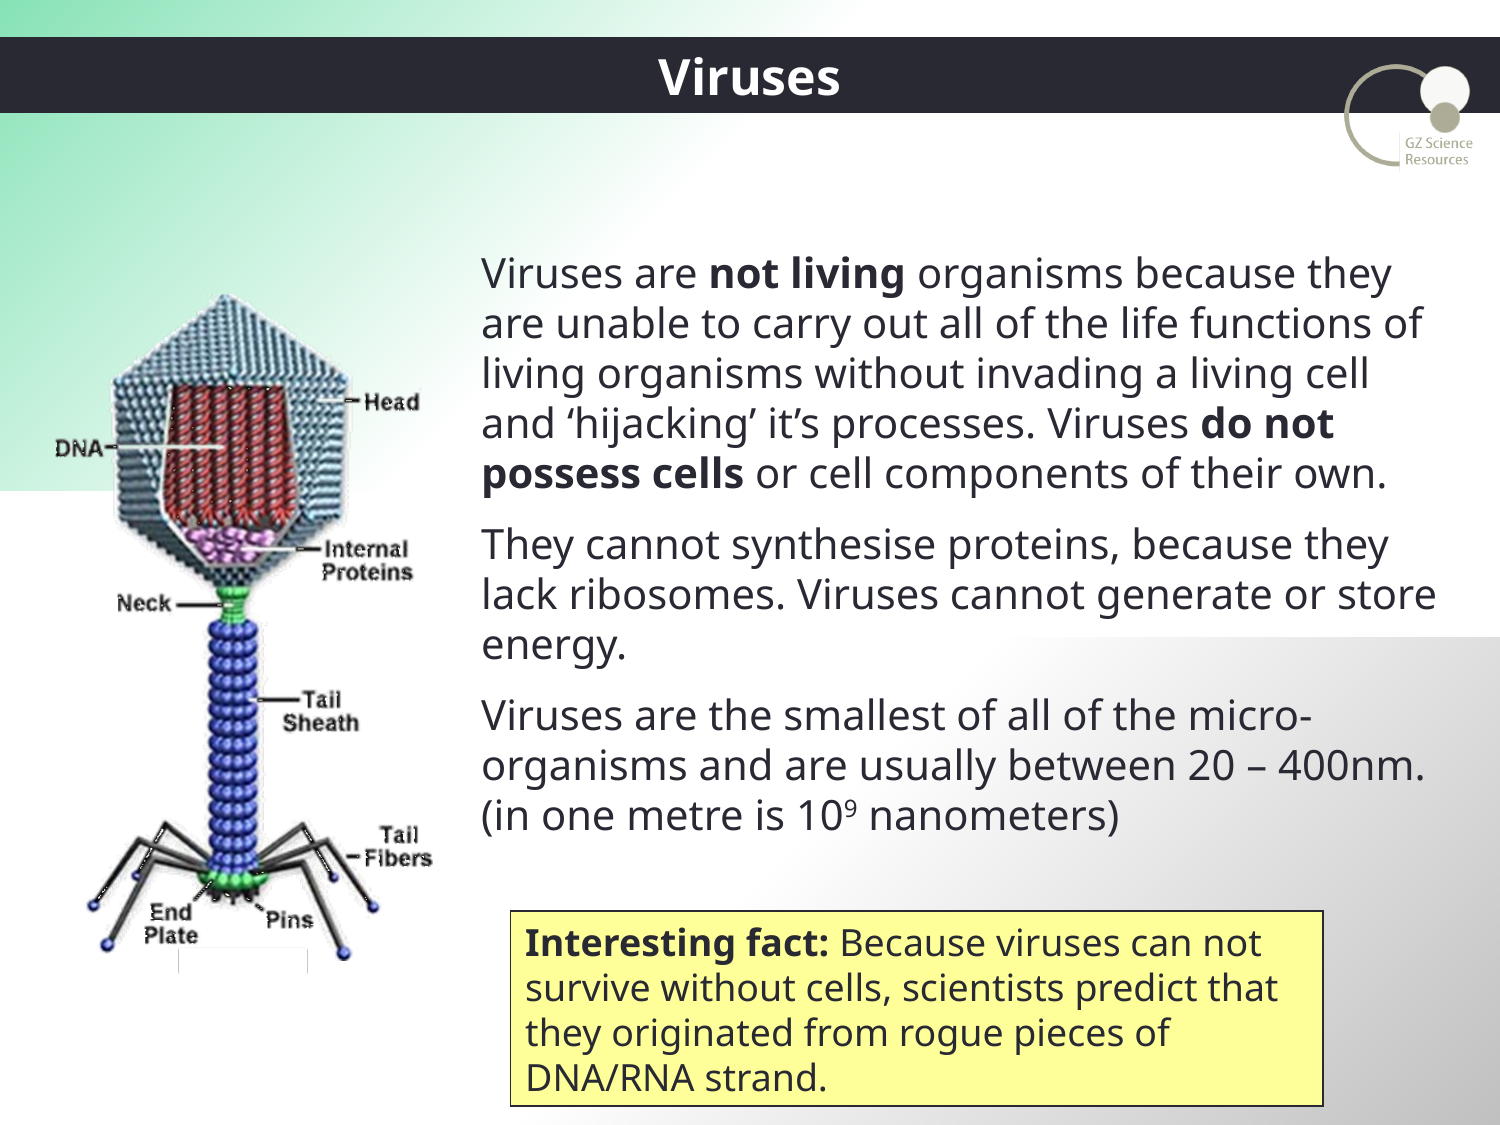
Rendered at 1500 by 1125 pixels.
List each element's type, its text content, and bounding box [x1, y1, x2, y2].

text_box [0, 636, 1500, 1125]
text_box Viruses [0, 37, 1500, 113]
picture [1344, 64, 1477, 177]
text_box Interesting fact: Because viruses can not survive without cells, scientists predict that they originated from rogue pieces of DNA/RNA strand. [510, 911, 1323, 1106]
text_box Viruses are not living organisms because they are unable to carry out all of the life functions of living organisms without invading a living cell and ‘hijacking’ it’s processes. Viruses do not possess cells or cell components of their own. They cannot synthesise proteins, because they lack ribosomes. Viruses cannot generate or store energy. Viruses are the smallest of all of the micro-organisms and are usually between 20 – 400nm. (in one metre is 109 nanometers) [466, 239, 1467, 846]
picture [22, 294, 434, 974]
text_box [0, 113, 1500, 493]
text_box [0, 0, 1500, 37]
